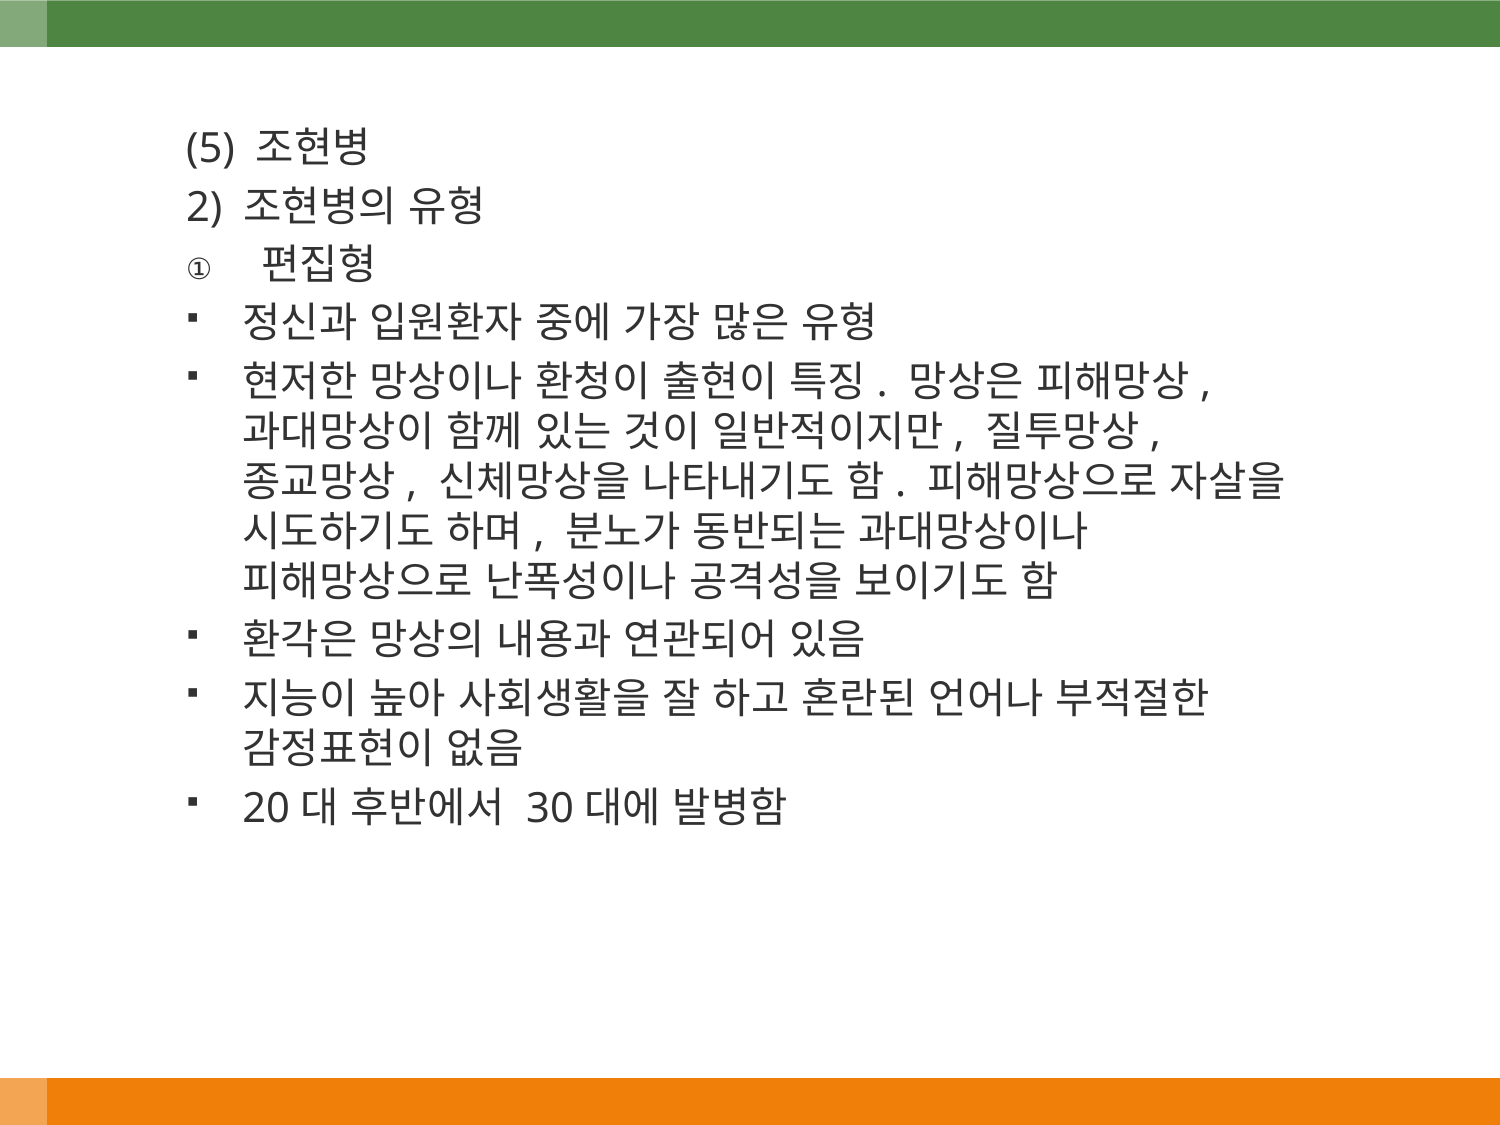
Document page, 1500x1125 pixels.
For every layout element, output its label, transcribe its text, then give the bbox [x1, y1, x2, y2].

list (5) 조현병 2) 조현병의 유형 편집형 정신과 입원환자 중에 가장 많은 유형 현저한 망상이나 환청이 출현이 특징. 망상은 피해망상, 과대망상이 함께 있는 것이 일반적이지만, 질투망상, 종교망상, 신체망상을 나타내기도 함. 피해망상으로 자살을 시도하기도 하며, 분노가 동반되는 과대망상이나 피해망상으로 난폭성이나 공격성을 보이기도 함 환각은 망상의 내용과 연관되어 있음 지능이 높아 사회생활을 잘 하고 혼란된 언어나 부적절한 감정표현이 없음 20대 후반에서 30대에 발병함 [171, 113, 1341, 1017]
